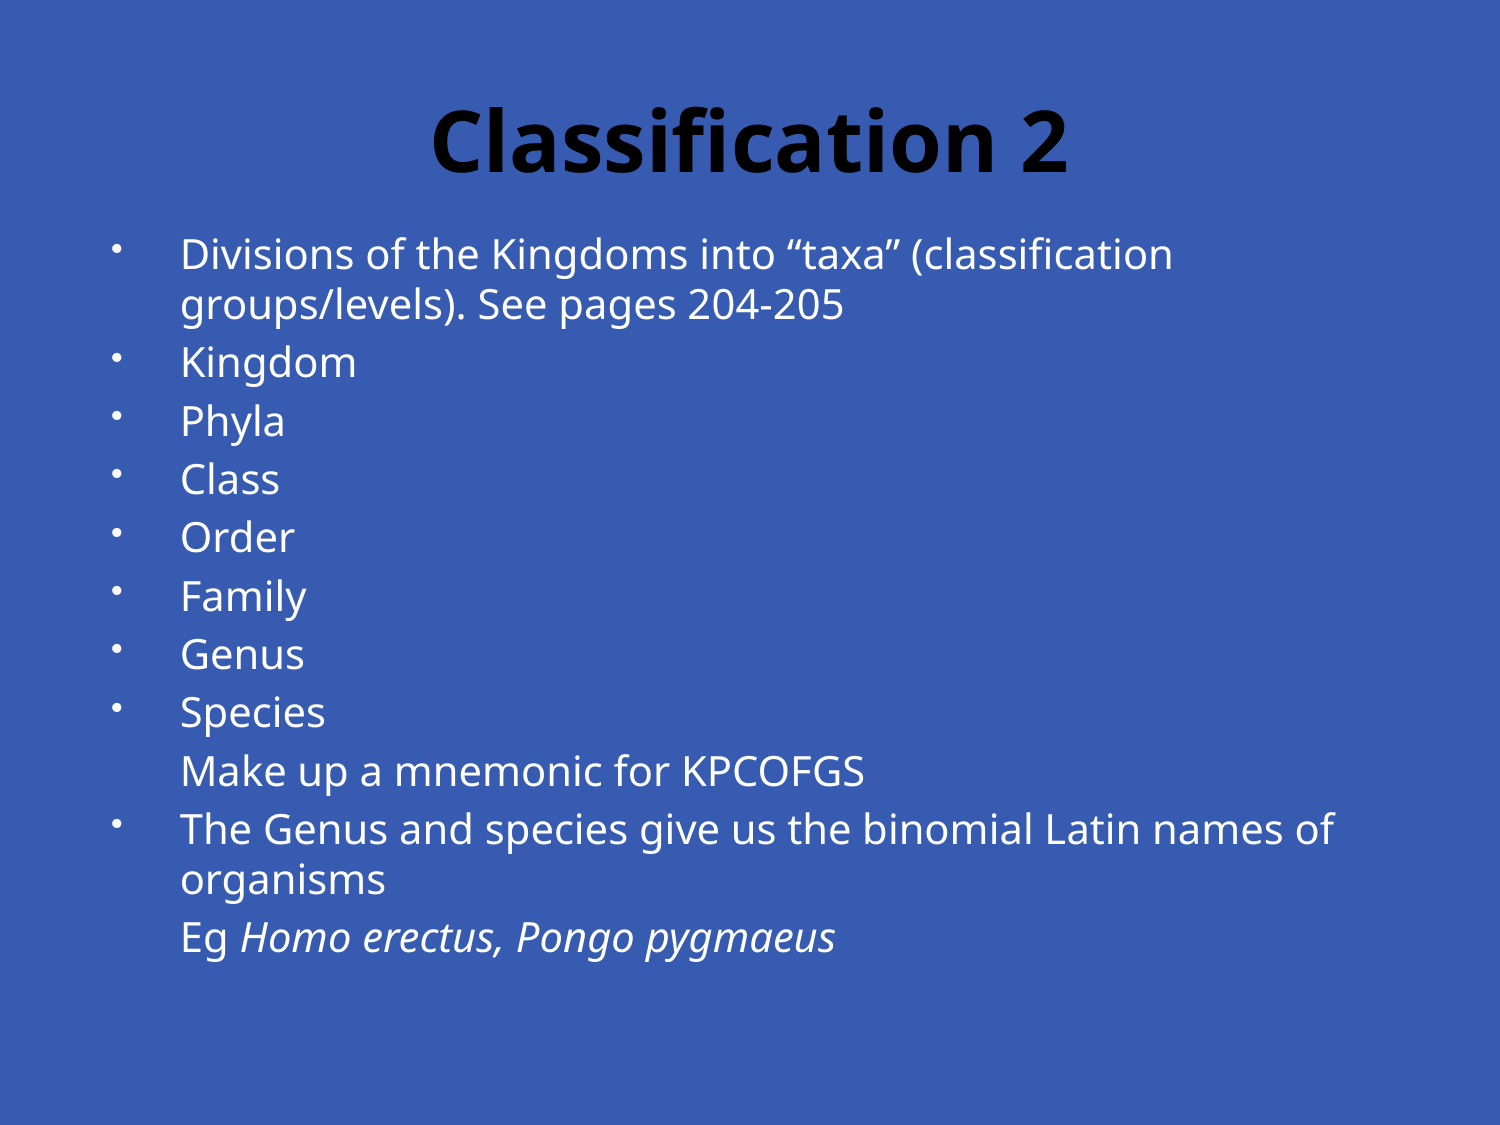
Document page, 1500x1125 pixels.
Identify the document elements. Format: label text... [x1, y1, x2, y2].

list Divisions of the Kingdoms into “taxa” (classification groups/levels). See pages 204-205 Kingdom Phyla Class Order Family Genus Species Make up a mnemonic for KPCOFGS The Genus and species give us the binomial Latin names of organisms Eg Homo erectus, Pongo pygmaeus [74, 219, 1426, 1036]
title Classification 2 [75, 45, 1425, 219]
